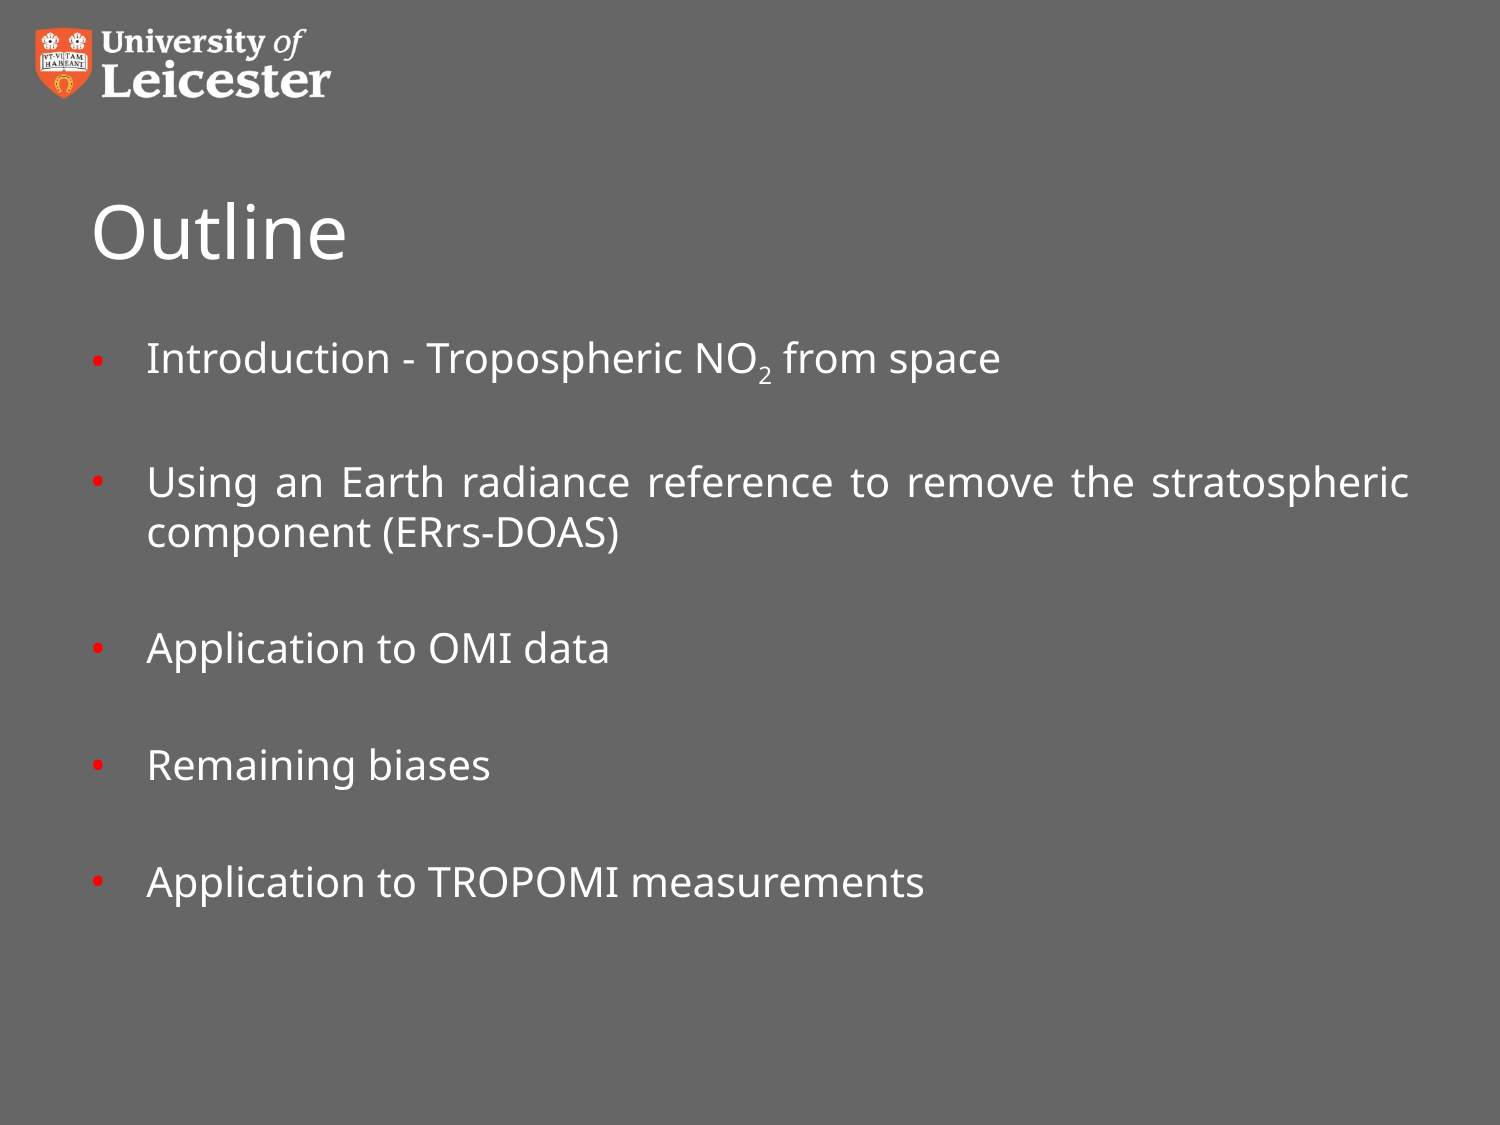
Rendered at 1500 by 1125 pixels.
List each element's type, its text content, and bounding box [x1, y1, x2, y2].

title Outline [74, 176, 1426, 303]
picture [29, 19, 337, 108]
list Introduction - Tropospheric NO2 from space Using an Earth radiance reference to remove the stratospheric component (ERrs-DOAS) Application to OMI data Remaining biases Application to TROPOMI measurements [74, 324, 1426, 1034]
